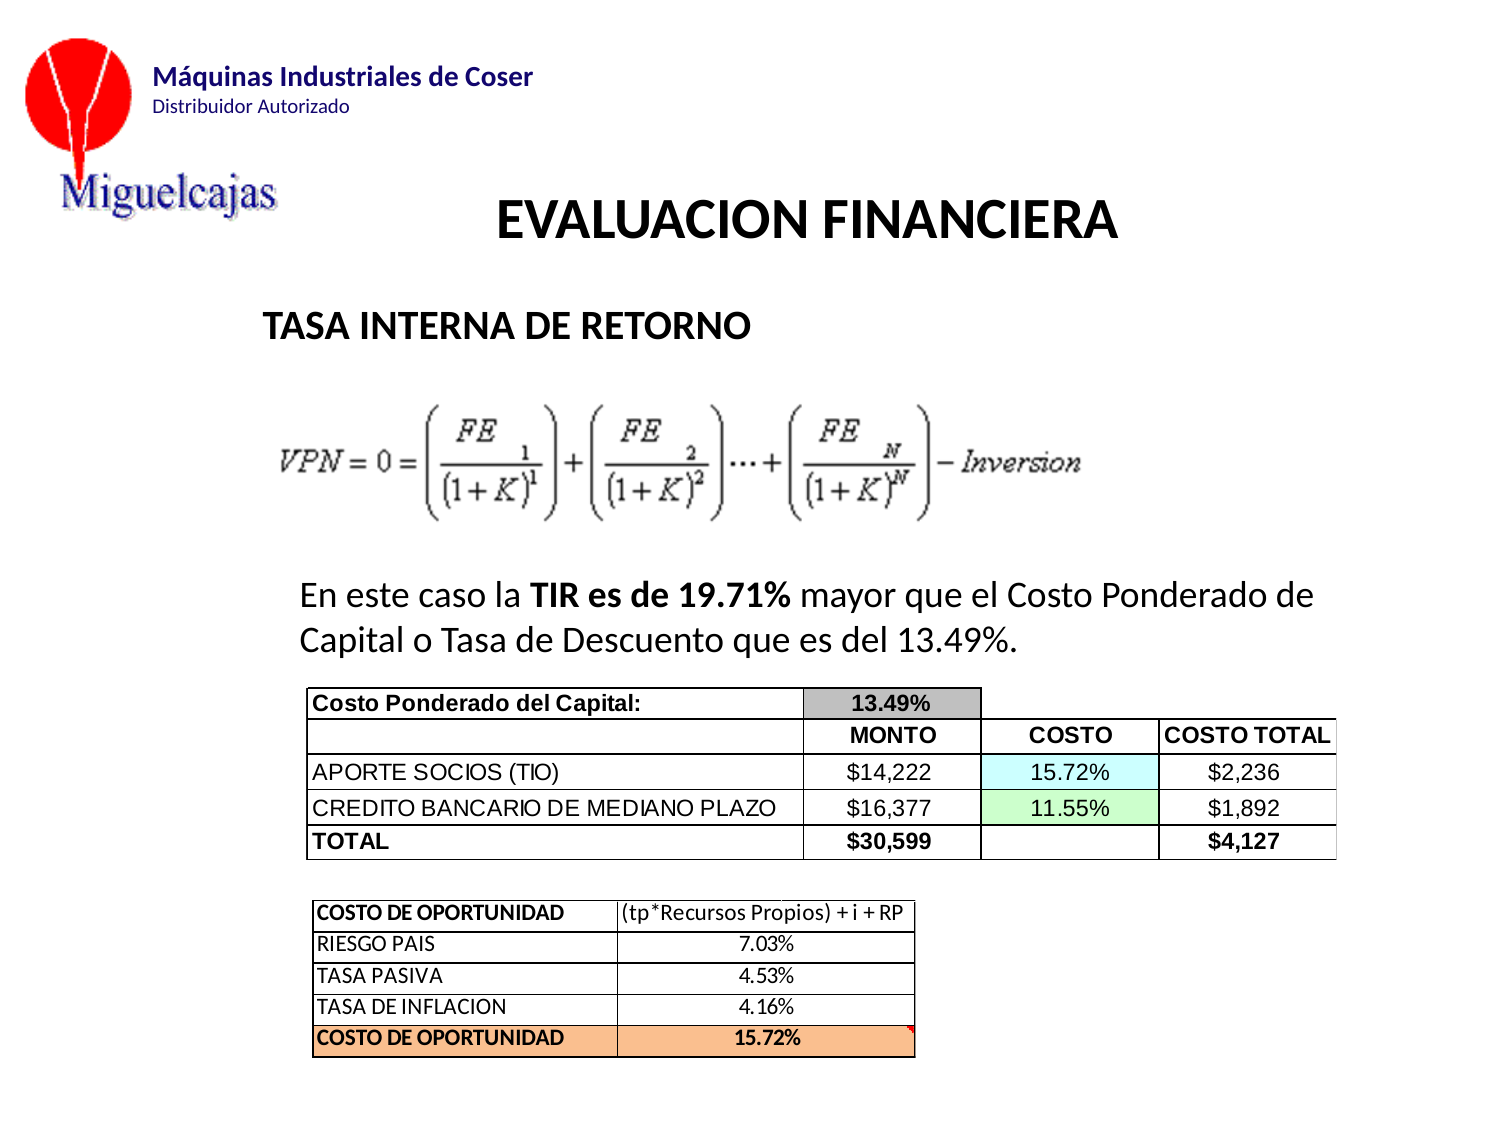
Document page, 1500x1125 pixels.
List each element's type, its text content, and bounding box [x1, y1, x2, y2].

picture [305, 687, 1338, 862]
text_box EVALUACION FINANCIERA [132, 140, 1483, 291]
picture [275, 399, 1088, 529]
text_box En este caso la TIR es de 19.71% mayor que el Costo Ponderado de Capital o Tasa de Descuento que es del 13.49%. [284, 562, 1375, 668]
text_box TASA INTERNA DE RETORNO [247, 290, 836, 356]
text_box Máquinas Industriales de Coser Distribuidor Autorizado [291, 49, 588, 119]
picture [311, 899, 918, 1060]
picture [24, 37, 287, 226]
